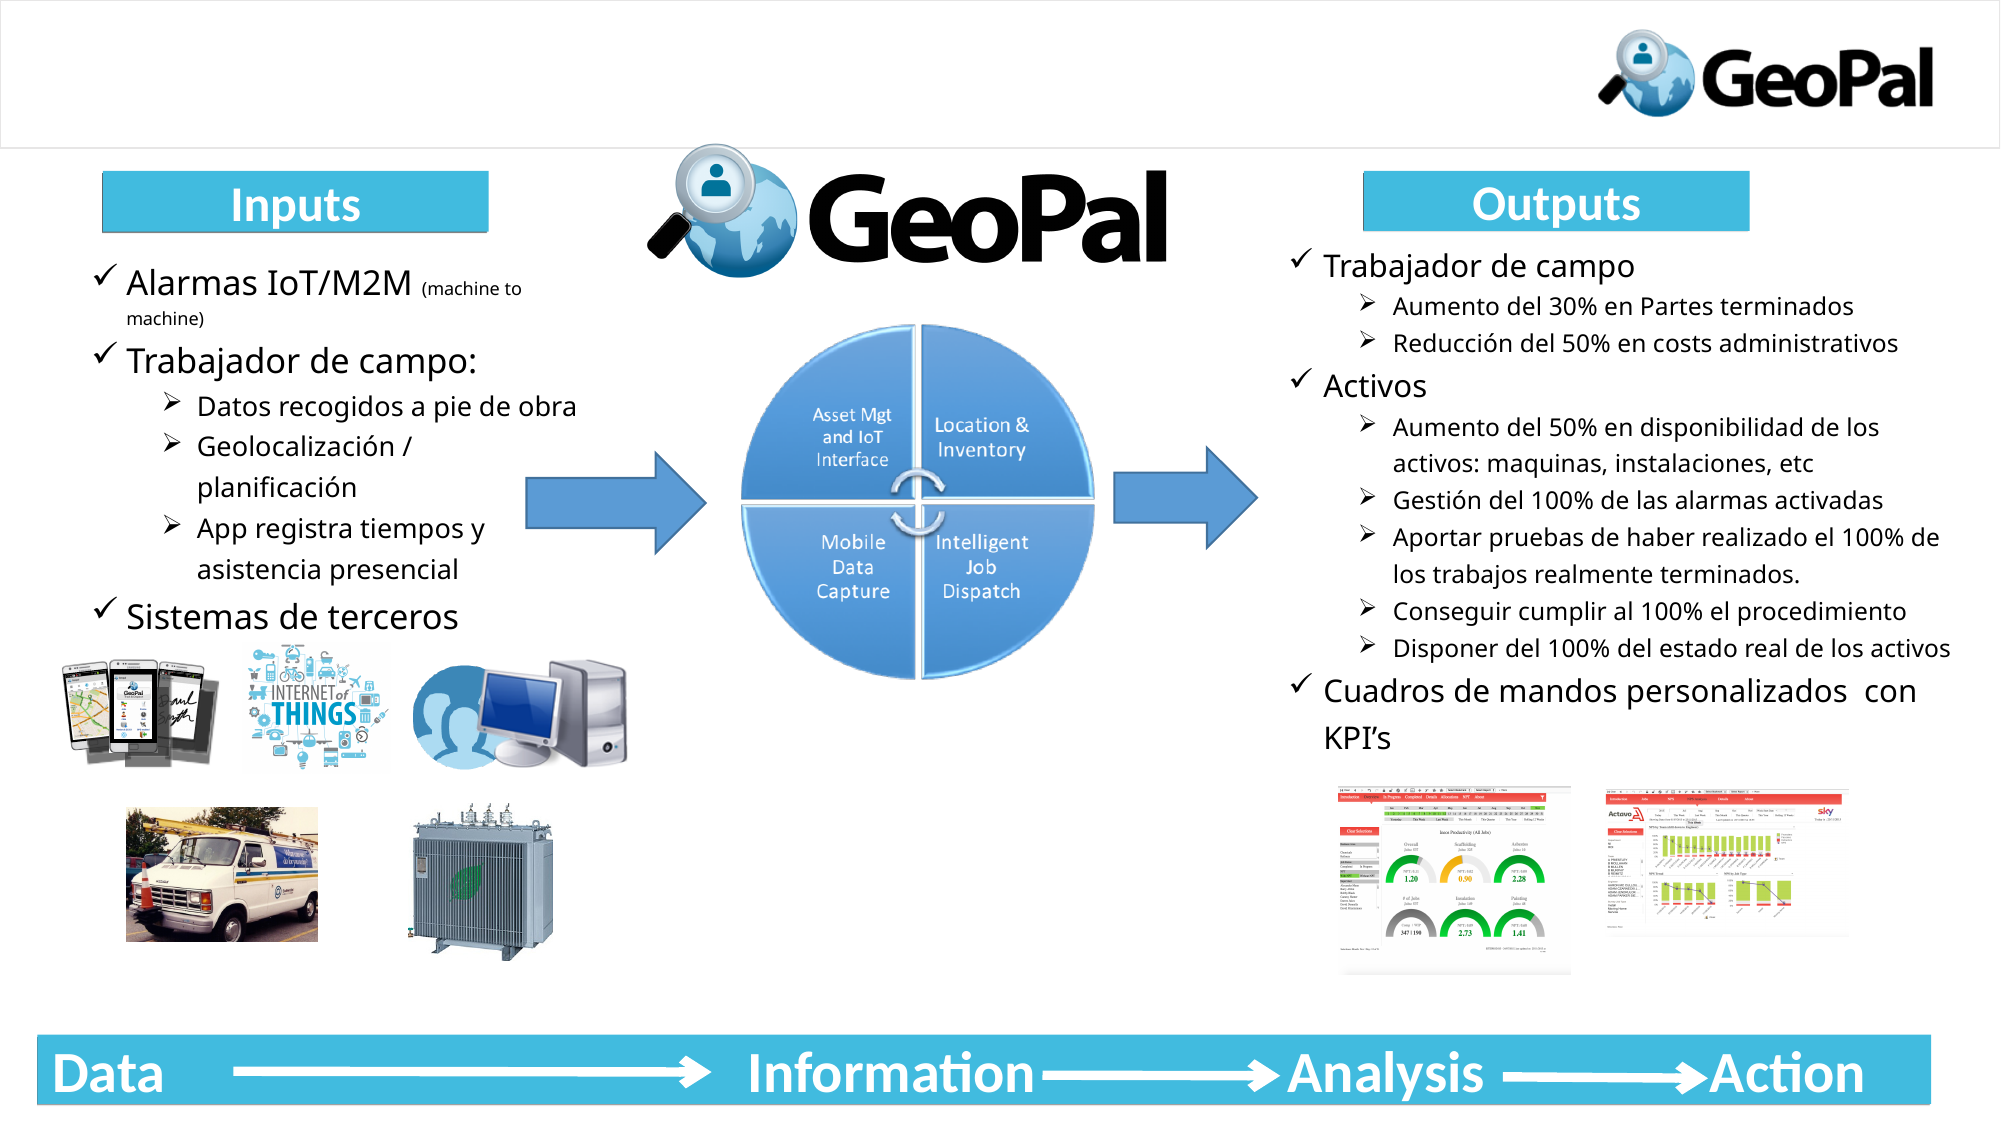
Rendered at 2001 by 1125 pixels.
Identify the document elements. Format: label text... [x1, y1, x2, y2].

picture [407, 303, 1213, 961]
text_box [66, 659, 200, 753]
text_box [1213, 453, 1258, 542]
text_box Data Information Analysis Action [37, 1034, 1932, 1104]
text_box Trabajador de campo Aumento del 30% en Partes terminados Reducción del 50% en costs administrativos Activos Aumento del 50% en disponibilidad de los activos: maquinas, instalaciones, etc Gestión del 100% de las alarmas activadas Aportar pruebas de haber realizado el 100% de los trabajos realmente terminados. Conseguir cumplir al 100% el procedimiento Disponer del 100% del estado real de los activos Cuadros de mandos personalizados con KPI’s [1273, 229, 1971, 764]
text_box Outputs [1363, 170, 1750, 231]
text_box Inputs [102, 170, 489, 232]
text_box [1338, 786, 1571, 975]
picture [242, 642, 391, 774]
picture [126, 807, 318, 942]
picture [642, 141, 1173, 281]
text_box [526, 477, 621, 529]
picture [1605, 789, 1849, 937]
list Alarmas IoT/M2M (machine to machine) Trabajador de campo: Datos recogidos a pie de obra Geolocalización / planificación App registra tiempos y asistencia presencial Sistemas de terceros [76, 243, 593, 659]
picture [1595, 28, 1937, 119]
